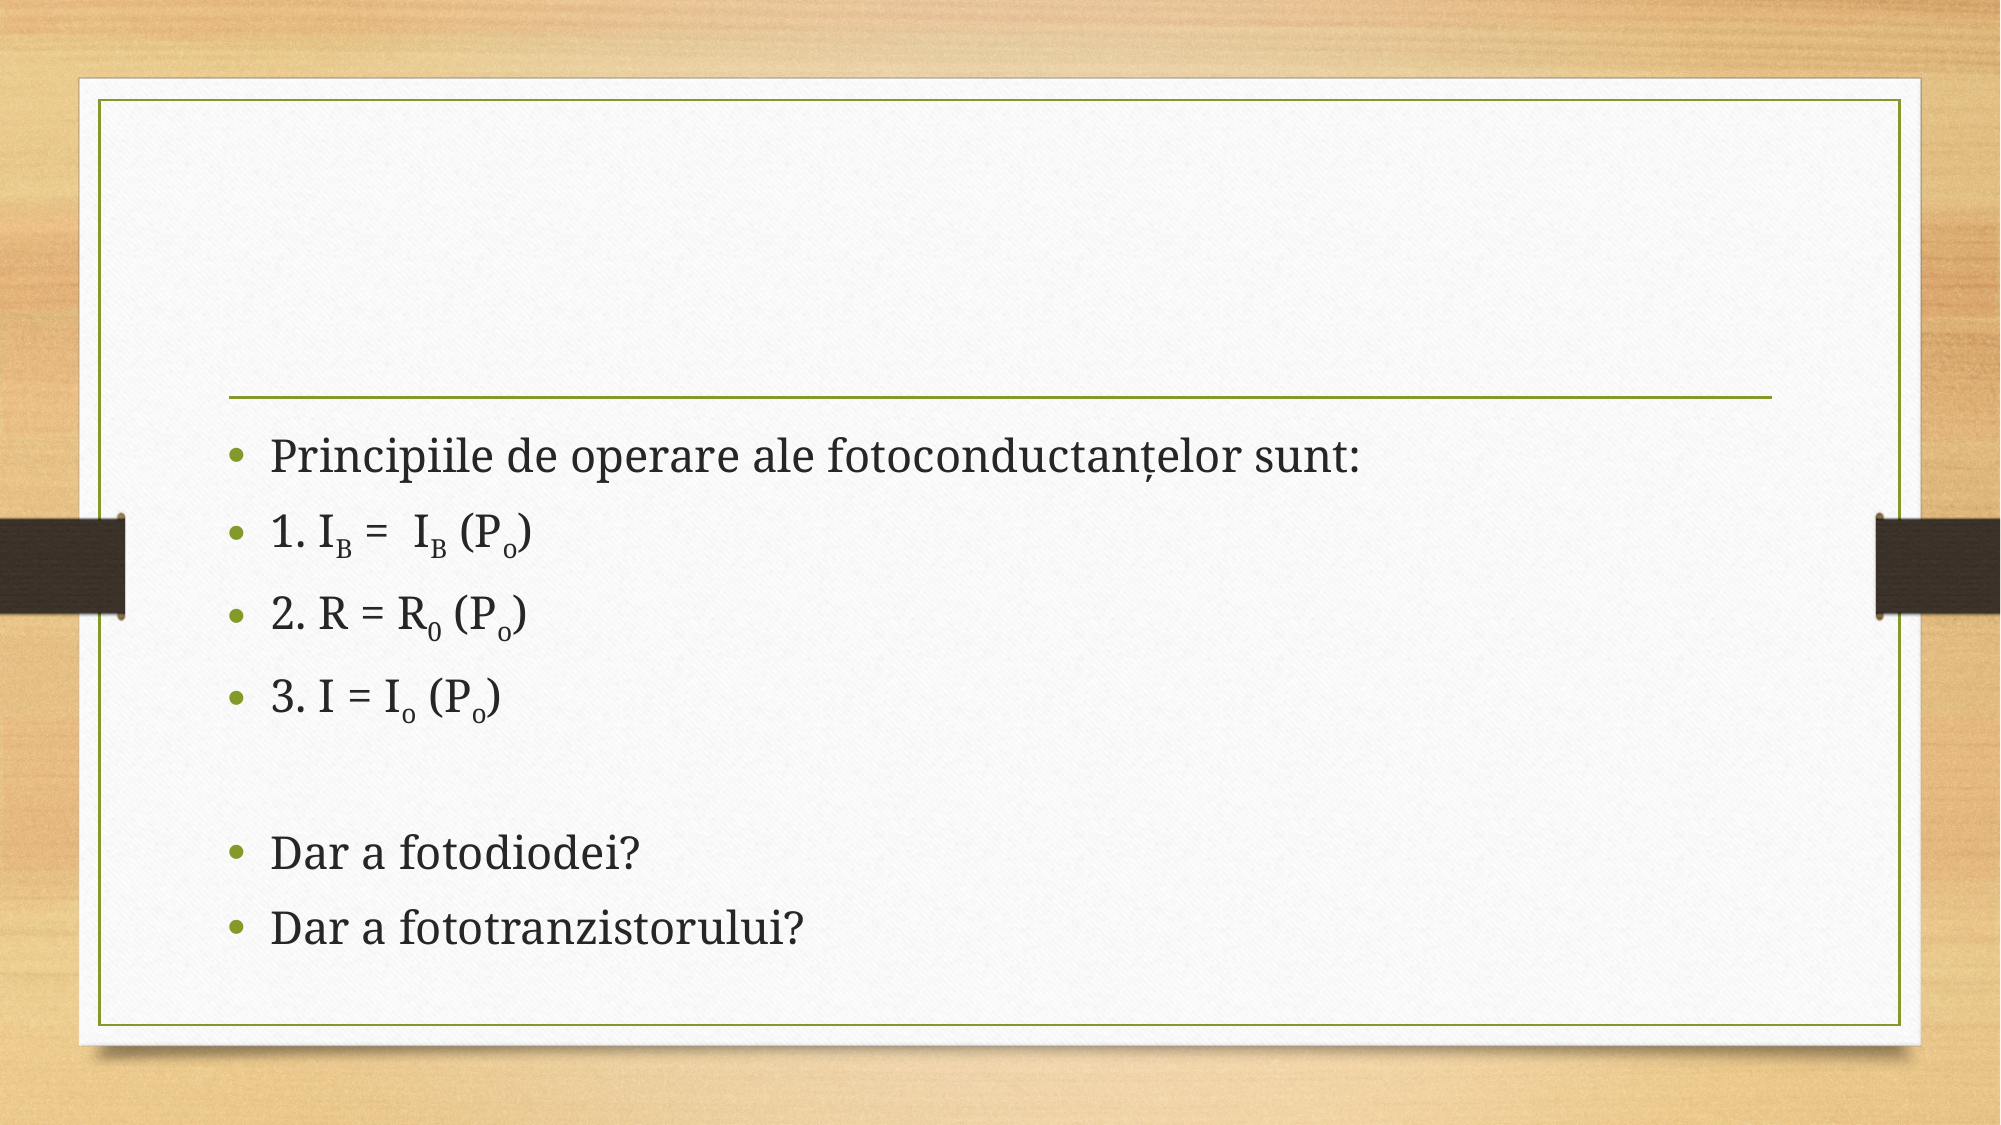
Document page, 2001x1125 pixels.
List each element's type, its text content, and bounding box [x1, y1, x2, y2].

picture [0, 0, 2001, 1125]
list Principiile de operare ale fotoconductanțelor sunt: 1. IB = IB (Po) 2. R = R0 (Po) 3. I = Io (Po) Dar a fotodiodei? Dar a fototranzistorului? [212, 419, 1788, 964]
